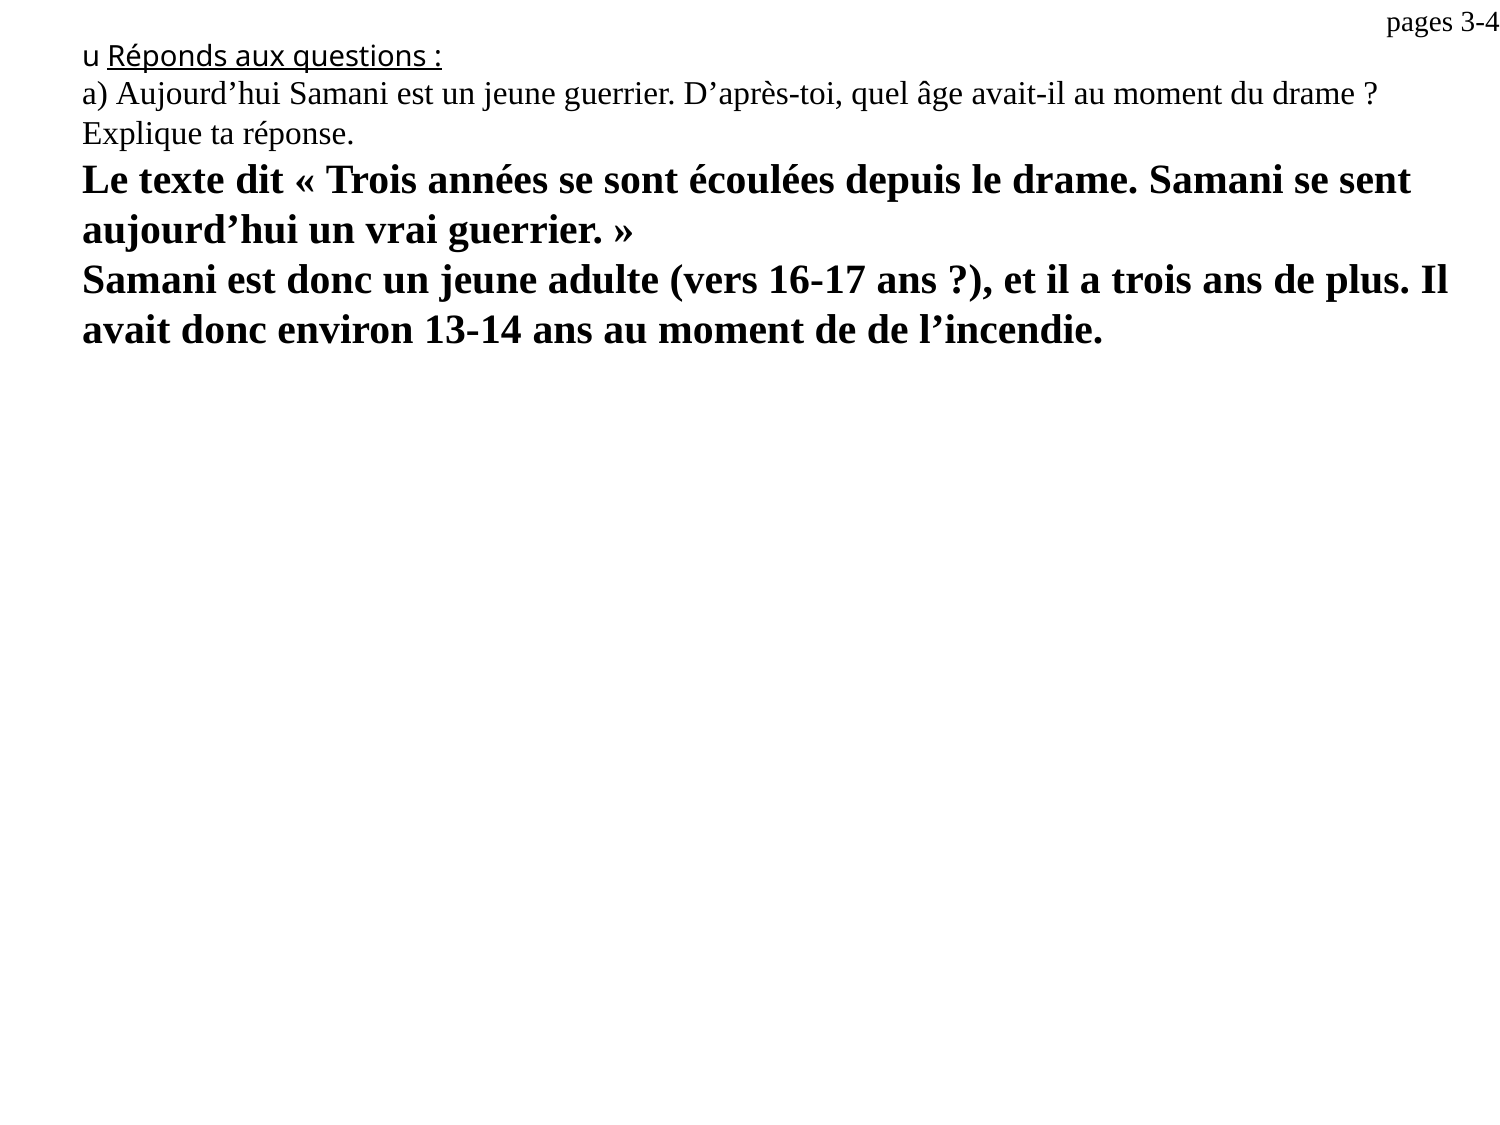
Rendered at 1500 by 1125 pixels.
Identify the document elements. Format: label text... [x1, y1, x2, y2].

text_box pages 3-4 u Réponds aux questions : a) Aujourd’hui Samani est un jeune guerrier. D’après-toi, quel âge avait-il au moment du drame ? Explique ta réponse. Le texte dit « Trois années se sont écoulées depuis le drame. Samani se sent aujourd’hui un vrai guerrier. » Samani est donc un jeune adulte (vers 16-17 ans ?), et il a trois ans de plus. Il avait donc environ 13-14 ans au moment de de l’incendie. [82, 1, 1500, 352]
